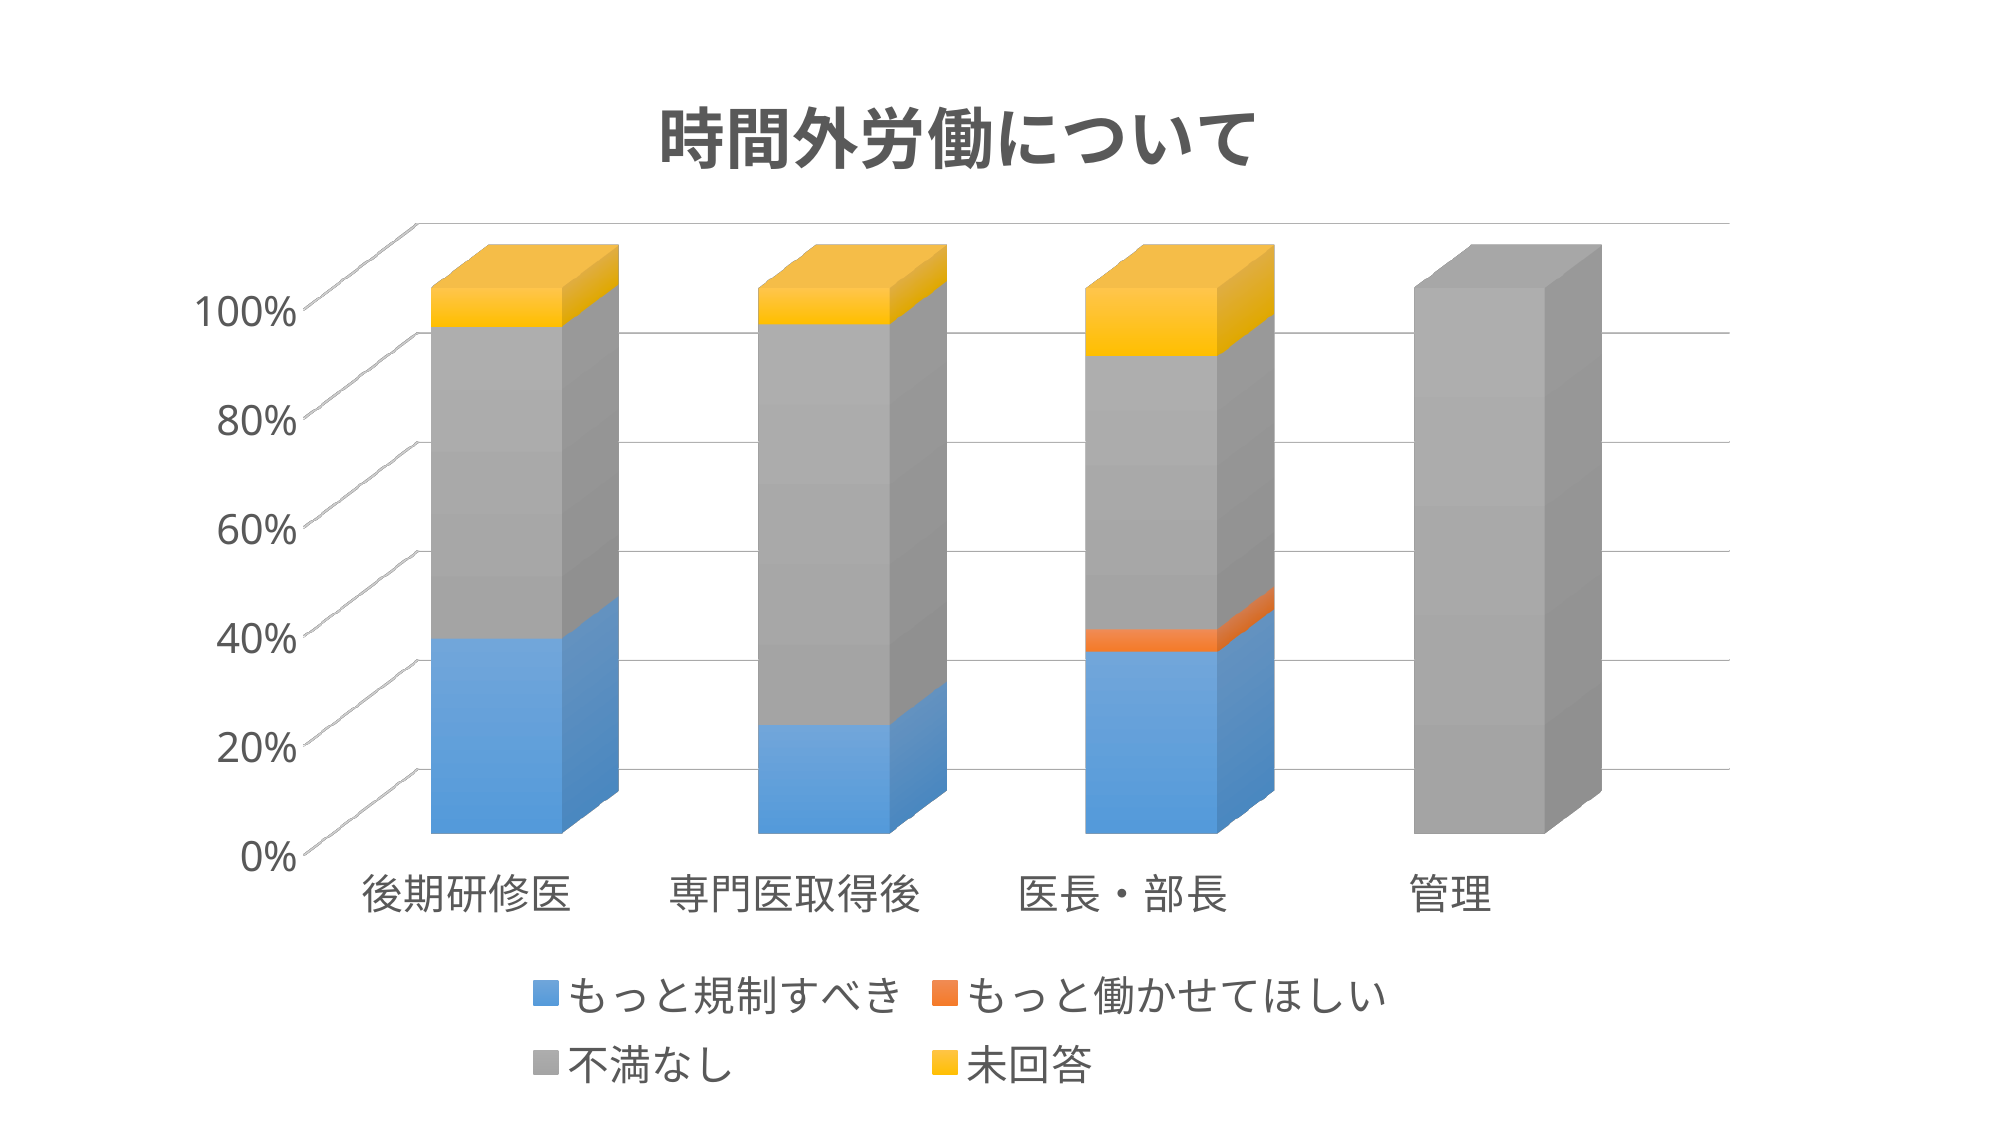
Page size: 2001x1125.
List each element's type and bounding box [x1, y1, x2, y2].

chart [158, 36, 1764, 1102]
